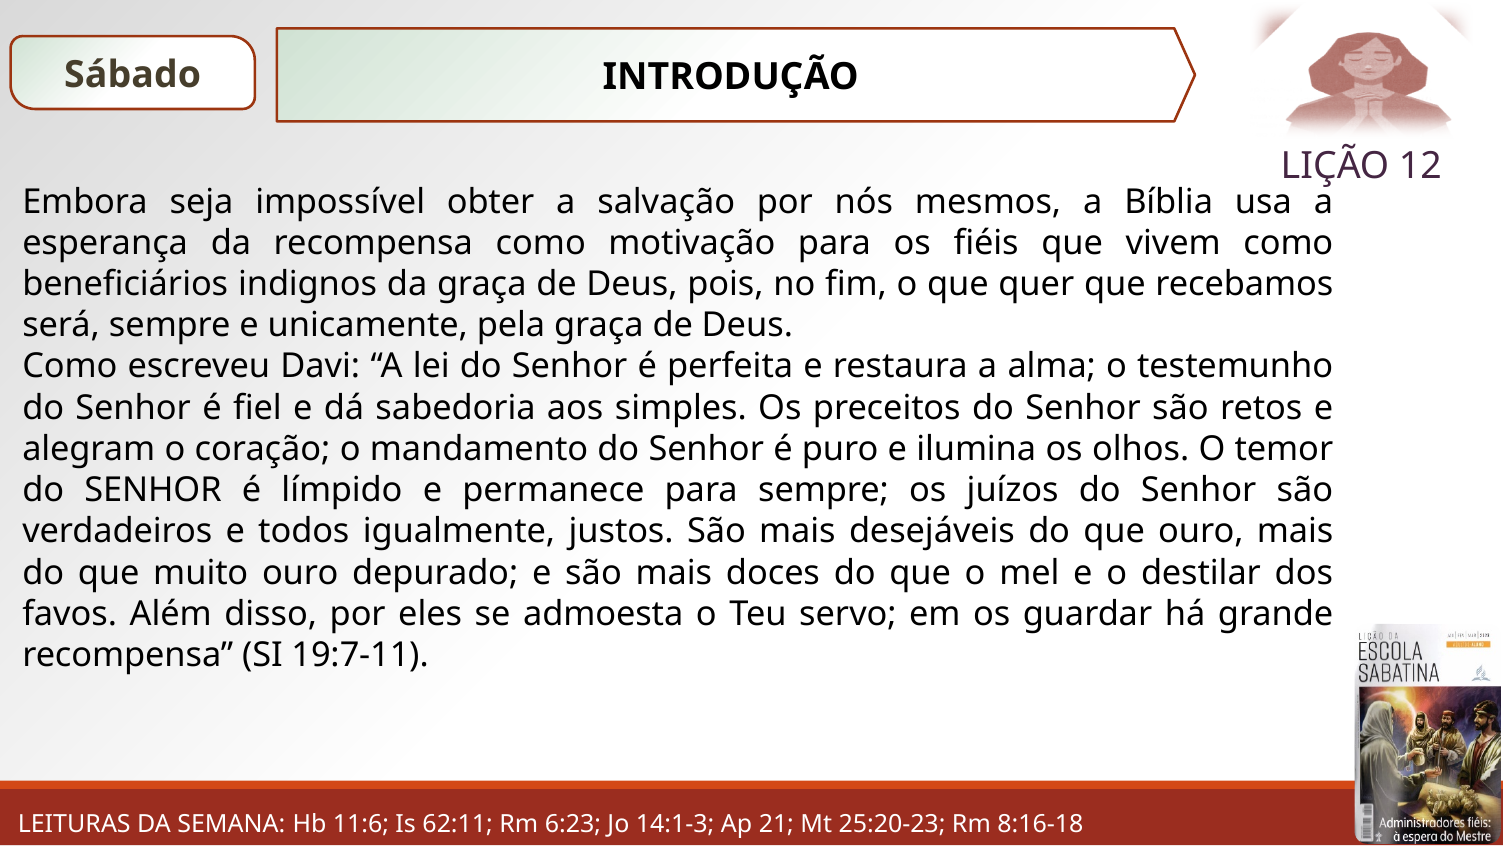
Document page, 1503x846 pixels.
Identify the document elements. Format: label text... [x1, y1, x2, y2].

text_box INTRODUÇÃO [275, 27, 1197, 123]
picture [1354, 623, 1502, 845]
text_box Sábado [9, 34, 257, 111]
picture [1248, 0, 1474, 140]
text_box LEITURAS DA SEMANA: Hb 11:6; Is 62:11; Rm 6:23; Jo 14:1-3; Ap 21; Mt 25:20-23; Rm 8:16-18 [3, 799, 1351, 845]
text_box LIÇÃO 12 [1265, 148, 1458, 194]
text_box Embora seja impossível obter a salvação por nós mesmos, a Bíblia usa a esperança da recompensa como motivação para os fiéis que vivem como beneficiários indignos da graça de Deus, pois, no fim, o que quer que recebamos será, sempre e unicamente, pela graça de Deus. Como escreveu Davi: “A lei do Senhor é perfeita e restaura a alma; o testemunho do Senhor é fiel e dá sabedoria aos simples. Os preceitos do Senhor são retos e alegram o coração; o mandamento do Senhor é puro e ilumina os olhos. O temor do SENHOR é límpido e permanece para sempre; os juízos do Senhor são verdadeiros e todos igualmente, justos. São mais desejáveis do que ouro, mais do que muito ouro depurado; e são mais doces do que o mel e o destilar dos favos. Além disso, por eles se admoesta o Teu servo; em os guardar há grande recompensa” (SI 19:7-11). [7, 171, 1349, 681]
